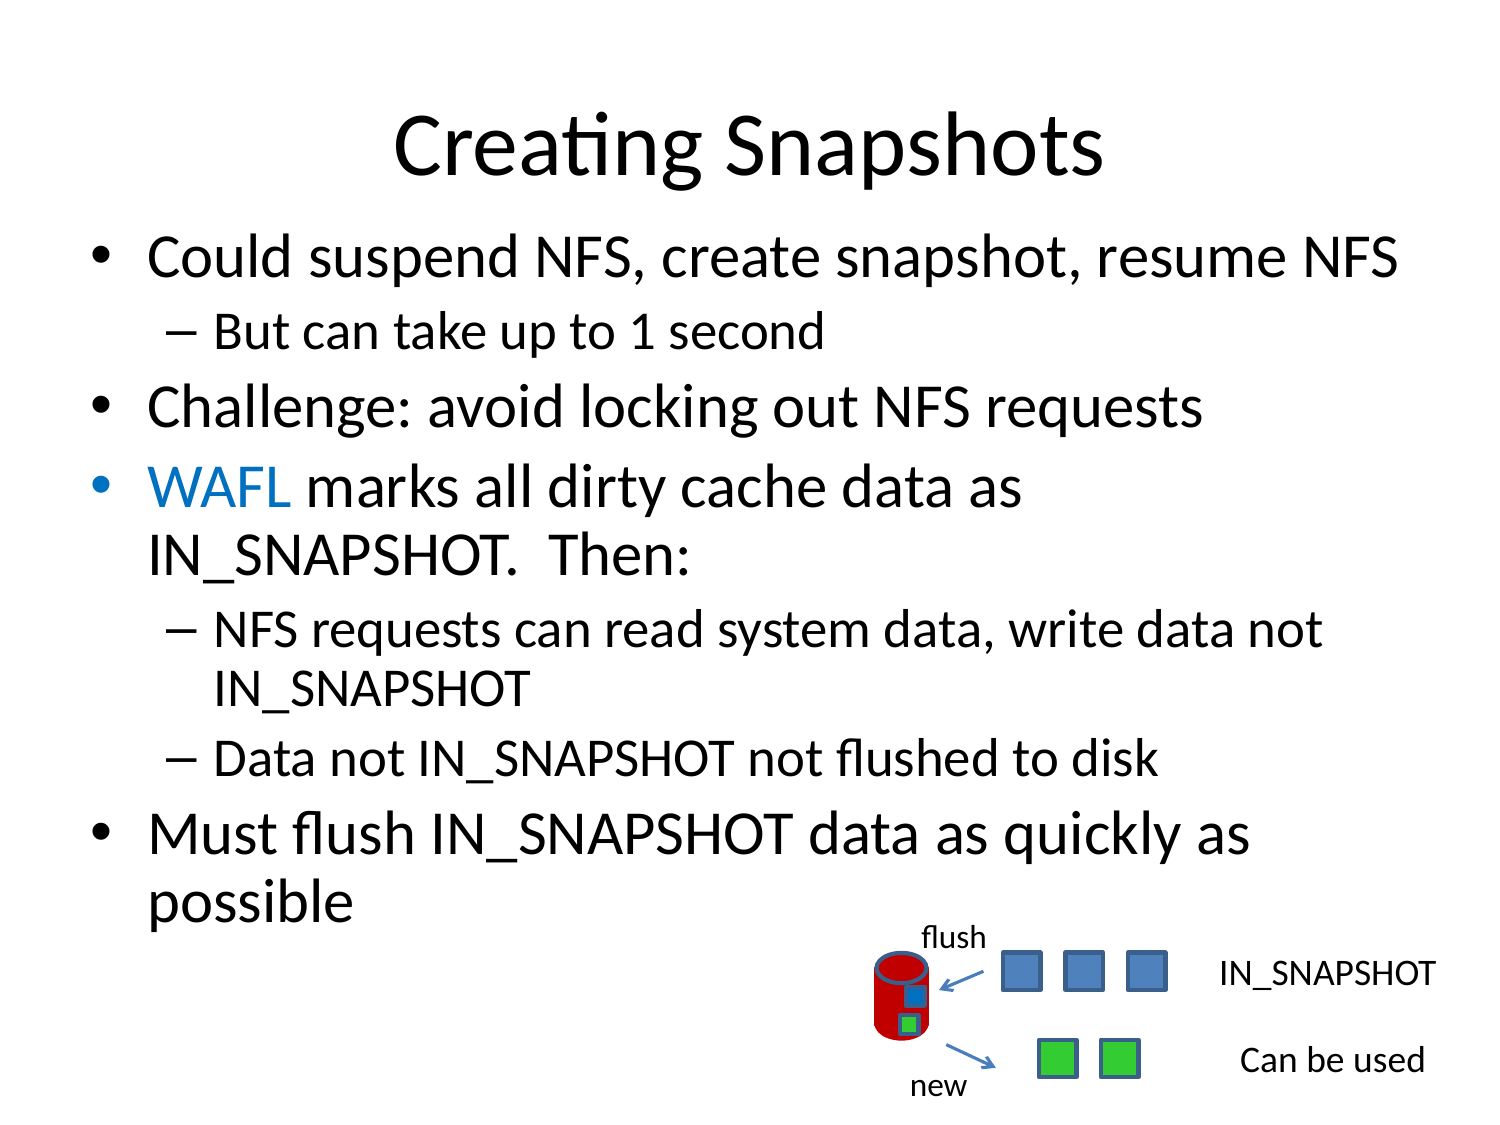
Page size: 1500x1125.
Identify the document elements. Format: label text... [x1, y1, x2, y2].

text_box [876, 952, 927, 1039]
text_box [946, 1044, 996, 1069]
title Creating Snapshots [75, 45, 1425, 215]
text_box [1063, 950, 1105, 992]
text_box [1037, 1038, 1079, 1079]
text_box [1099, 1038, 1141, 1079]
text_box IN_SNAPSHOT [1204, 940, 1452, 1001]
text_box Can be used [1225, 1027, 1442, 1088]
text_box new [895, 1056, 983, 1111]
text_box flush [906, 907, 1002, 963]
text_box [1126, 950, 1168, 992]
text_box [1001, 950, 1043, 992]
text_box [938, 971, 984, 991]
list Could suspend NFS, create snapshot, resume NFS But can take up to 1 second Challenge: avoid locking out NFS requests WAFL marks all dirty cache data as IN_SNAPSHOT. Then: NFS requests can read system data, write data not IN_SNAPSHOT Data not IN_SNAPSHOT not flushed to disk Must flush IN_SNAPSHOT data as quickly as possible [75, 215, 1425, 959]
